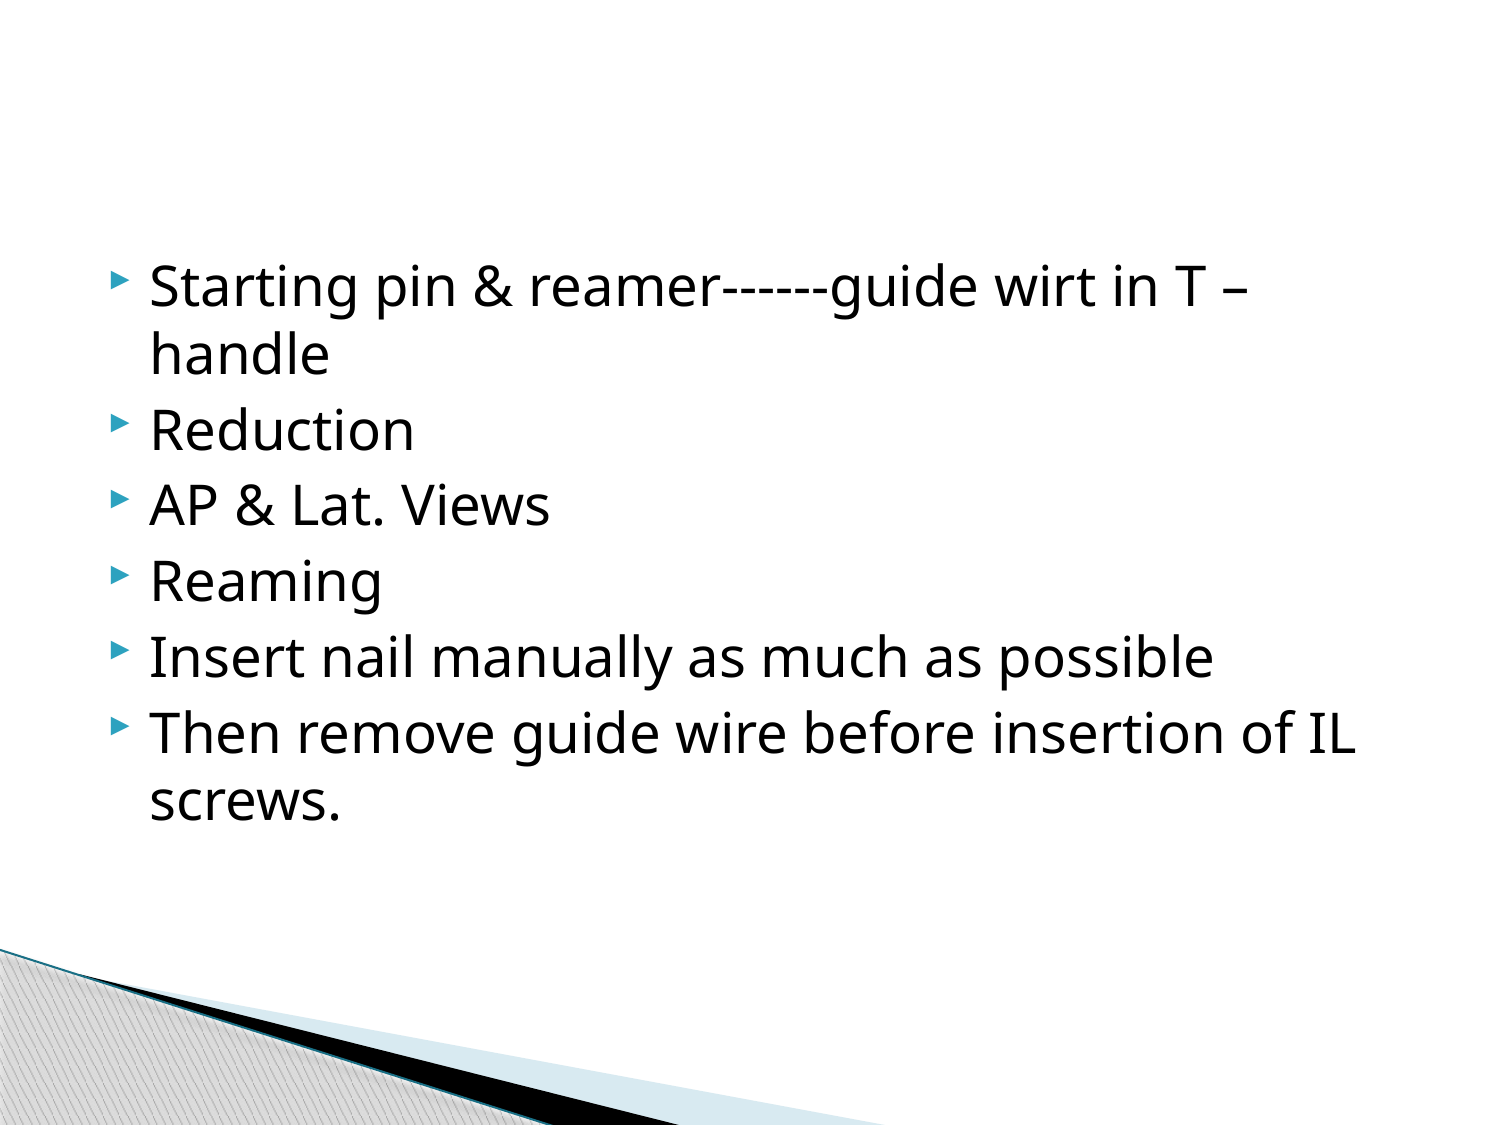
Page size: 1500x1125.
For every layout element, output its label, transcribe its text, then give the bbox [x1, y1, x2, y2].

list Starting pin & reamer------guide wirt in T –handle Reduction AP & Lat. Views Reaming Insert nail manually as much as possible Then remove guide wire before insertion of IL screws. [75, 243, 1425, 986]
